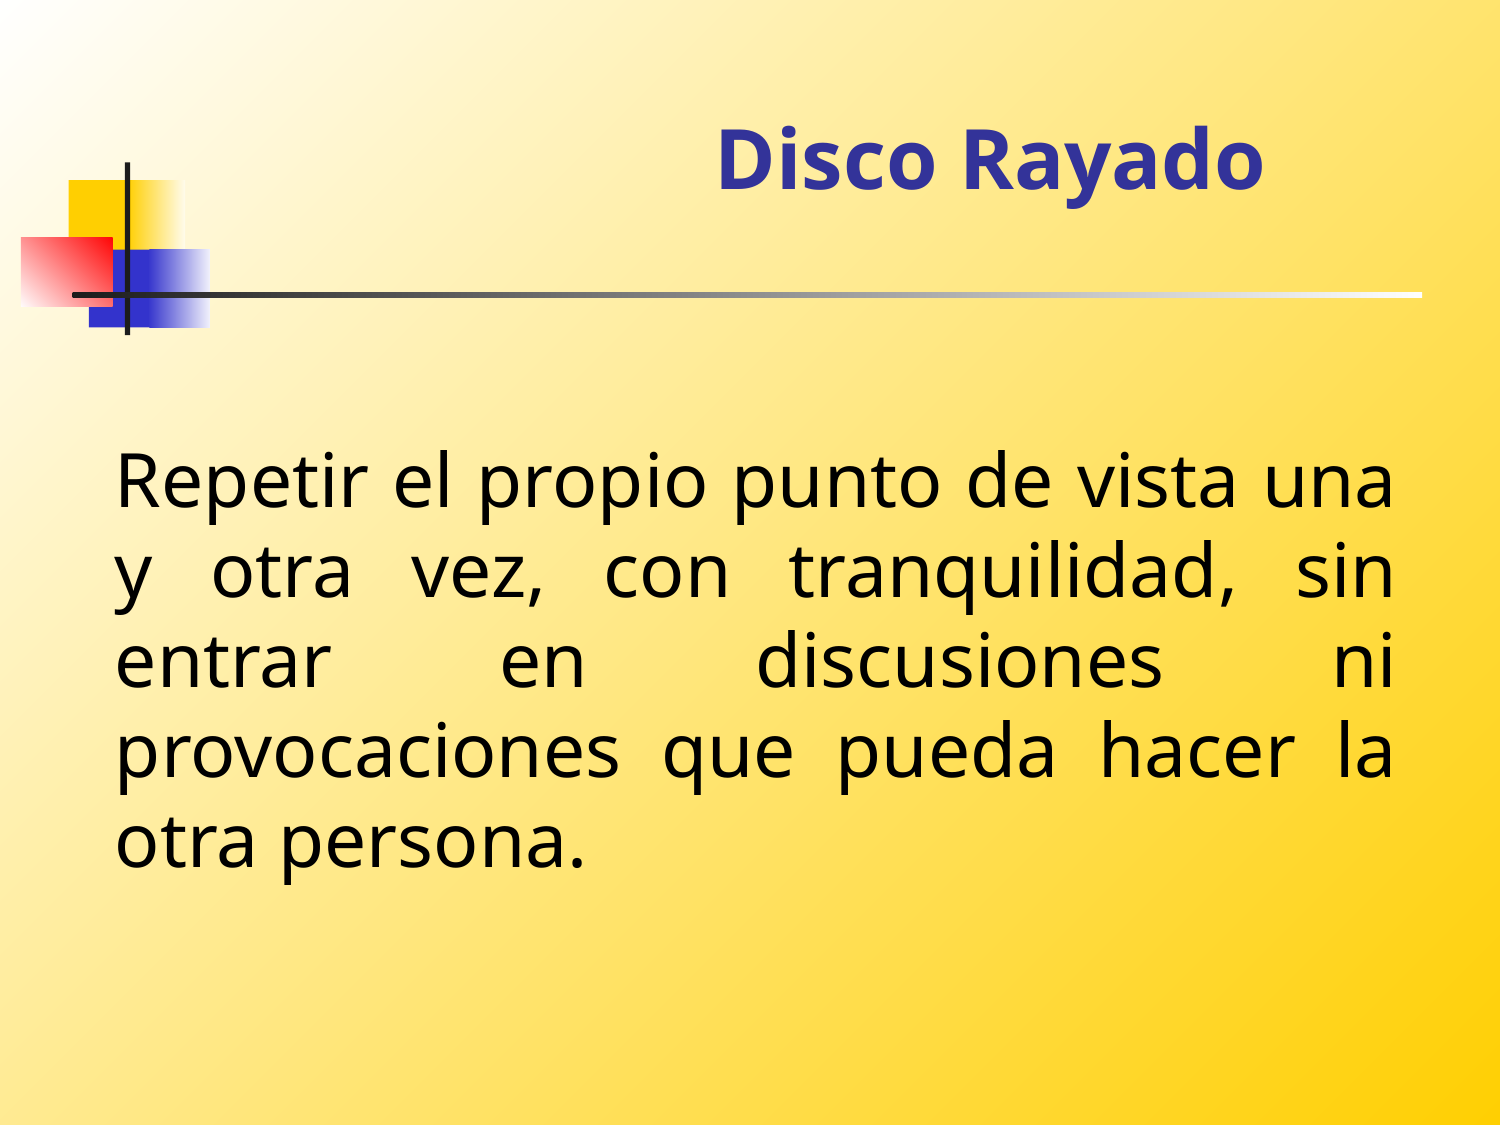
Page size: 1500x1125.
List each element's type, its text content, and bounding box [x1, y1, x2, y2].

list Repetir el propio punto de vista una y otra vez, con tranquilidad, sin entrar en discusiones ni provocaciones que pueda hacer la otra persona. [99, 424, 1413, 888]
title Disco Rayado [699, 62, 1437, 214]
